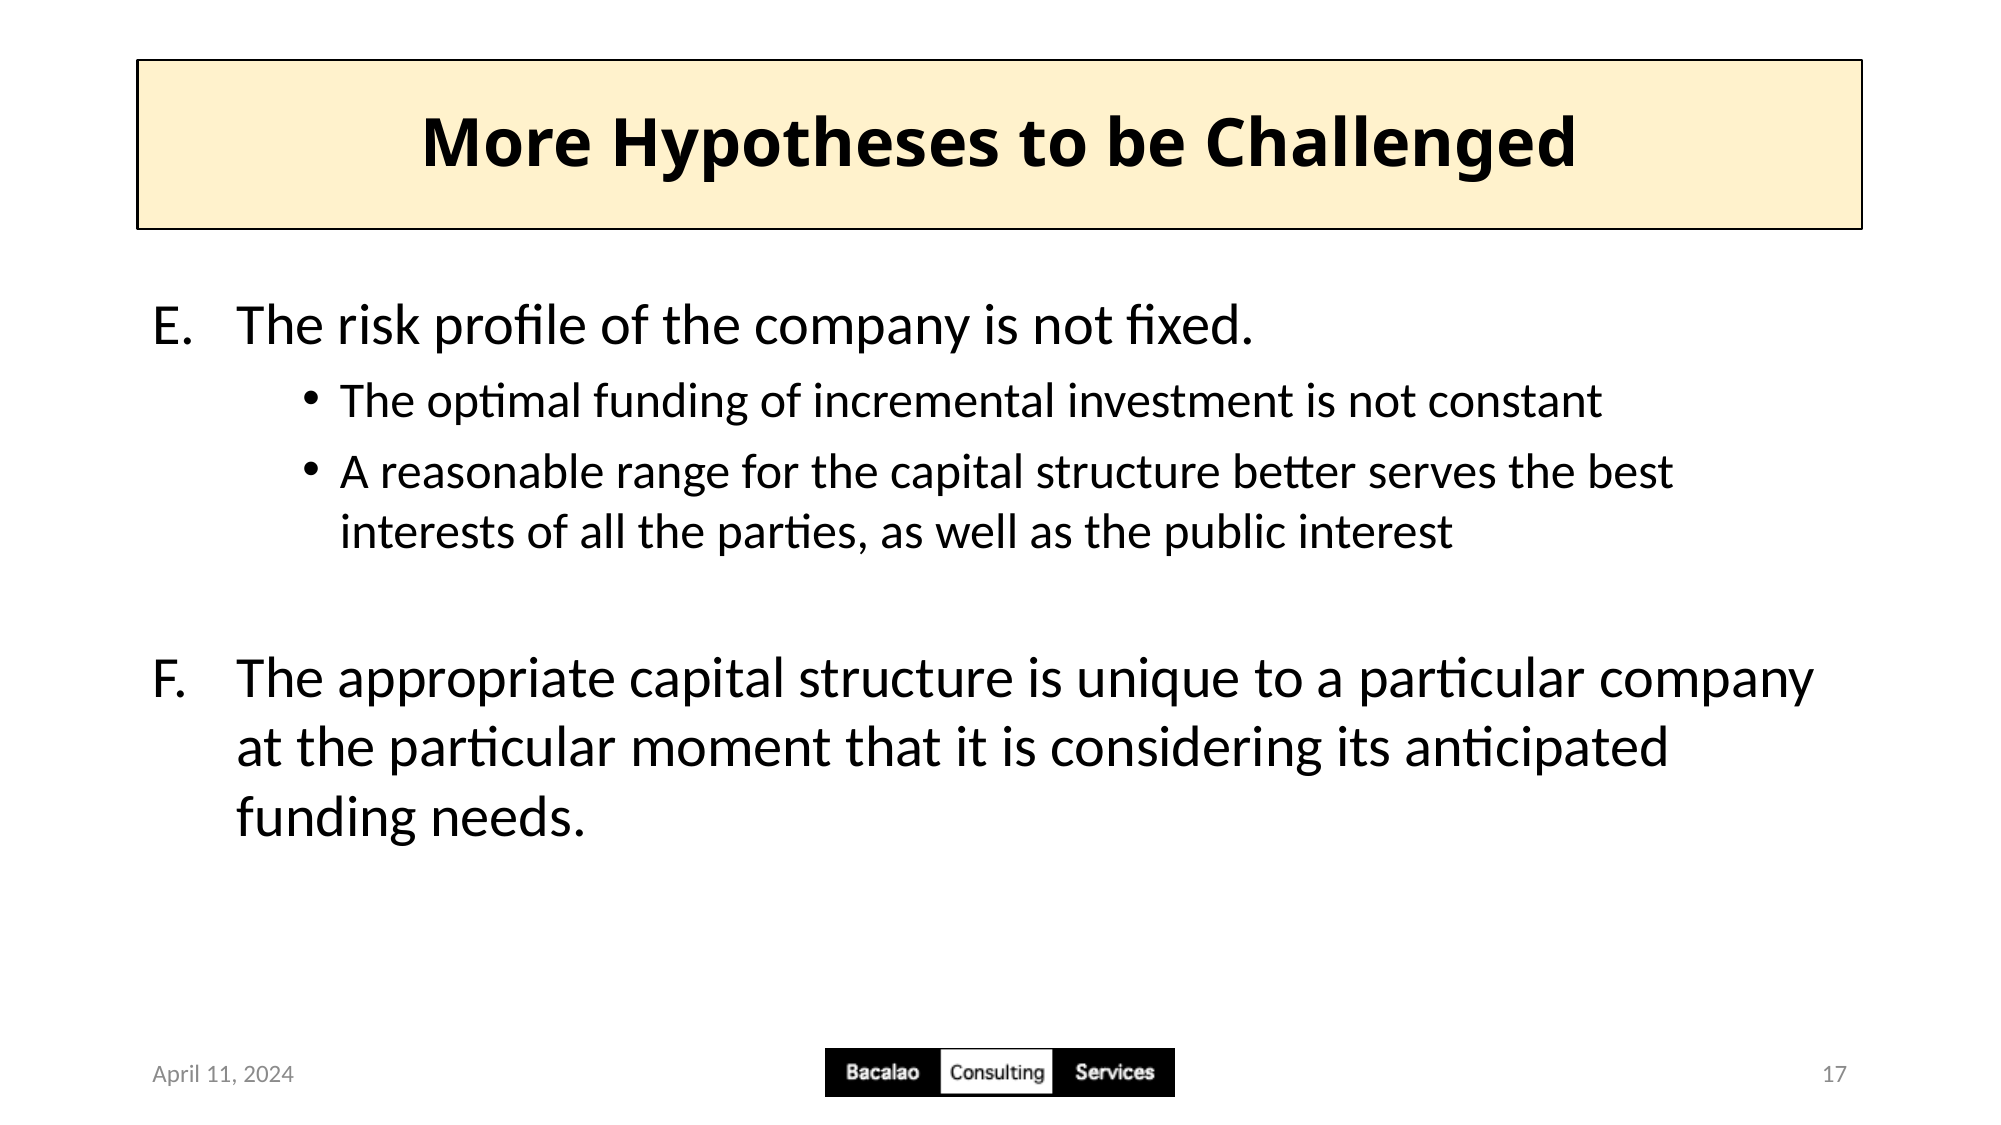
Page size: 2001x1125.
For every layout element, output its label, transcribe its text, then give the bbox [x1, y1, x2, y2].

list The risk profile of the company is not fixed. The optimal funding of incremental investment is not constant A reasonable range for the capital structure better serves the best interests of all the parties, as well as the public interest The appropriate capital structure is unique to a particular company at the particular moment that it is considering its anticipated funding needs. [137, 287, 1863, 981]
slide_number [137, 1042, 588, 1103]
title More Hypotheses to be Challenged [137, 59, 1863, 229]
slide_number 17 [1412, 1042, 1863, 1103]
picture [825, 1048, 1175, 1097]
footer [662, 1042, 1338, 1103]
